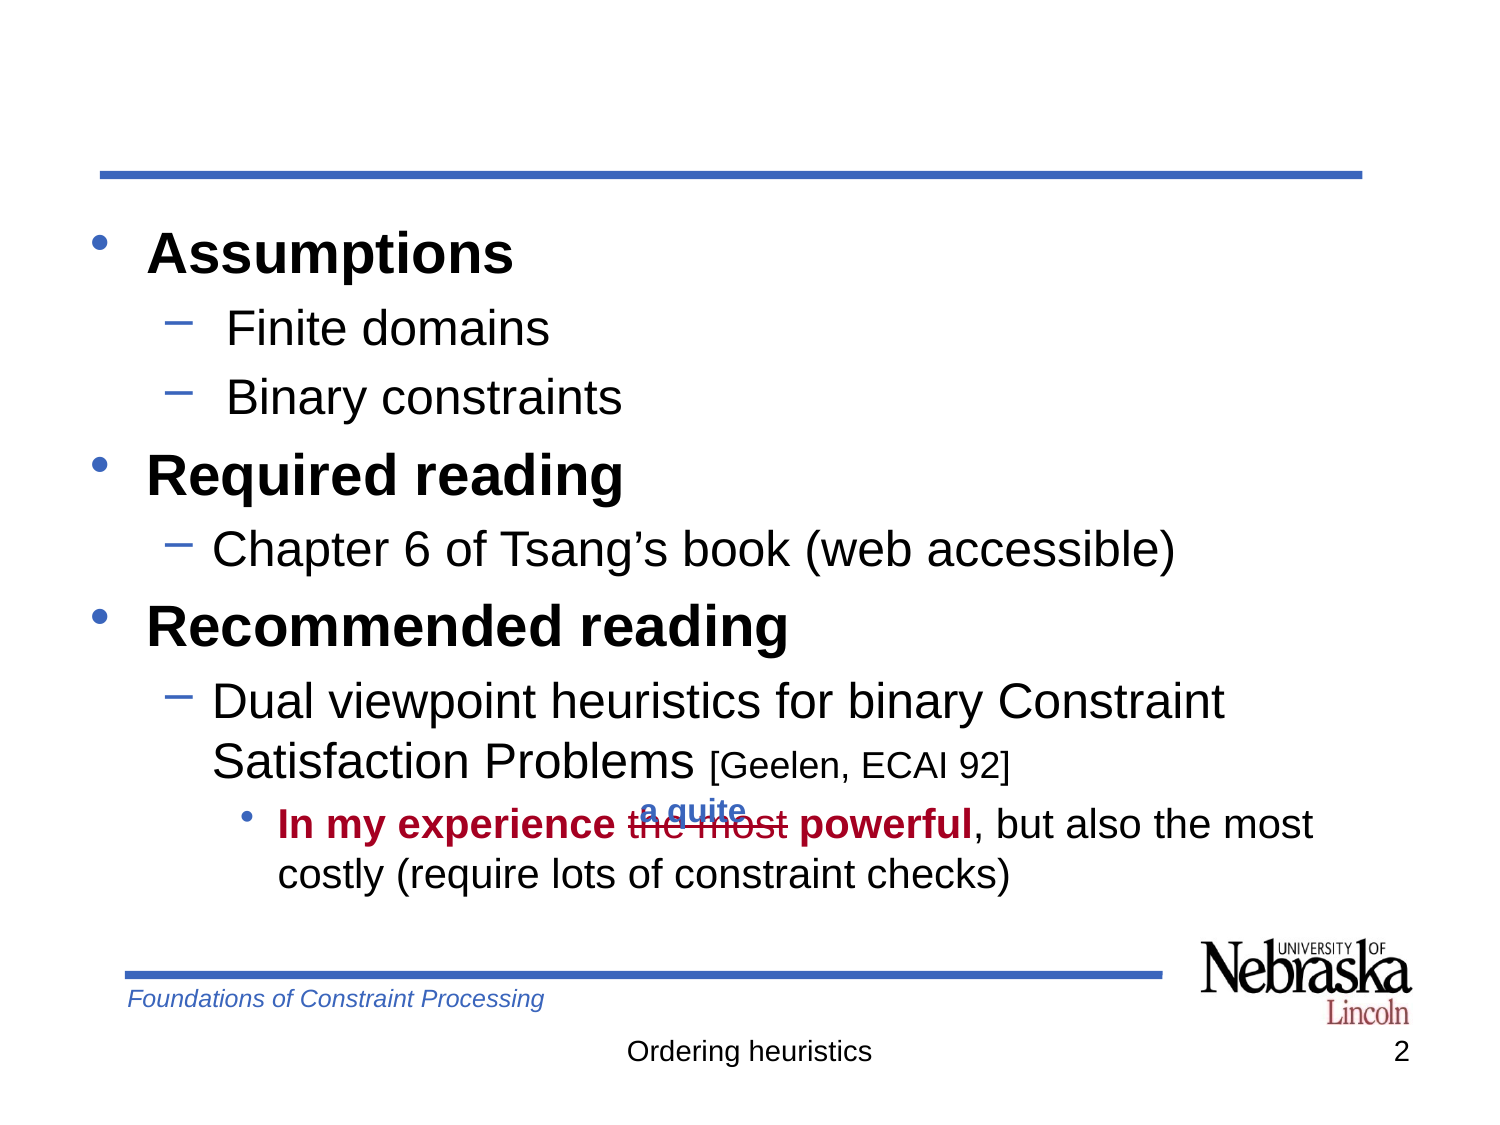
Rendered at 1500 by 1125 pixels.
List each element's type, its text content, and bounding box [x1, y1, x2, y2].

slide_number 2 [1074, 1024, 1426, 1103]
text_box a quite [624, 781, 775, 837]
footer Ordering heuristics [512, 1024, 988, 1103]
picture [1200, 950, 1413, 1024]
list Assumptions Finite domains Binary constraints Required reading Chapter 6 of Tsang’s book (web accessible) Recommended reading Dual viewpoint heuristics for binary Constraint Satisfaction Problems [Geelen, ECAI 92] In my experience the most powerful, but also the most costly (require lots of constraint checks) [75, 207, 1425, 950]
